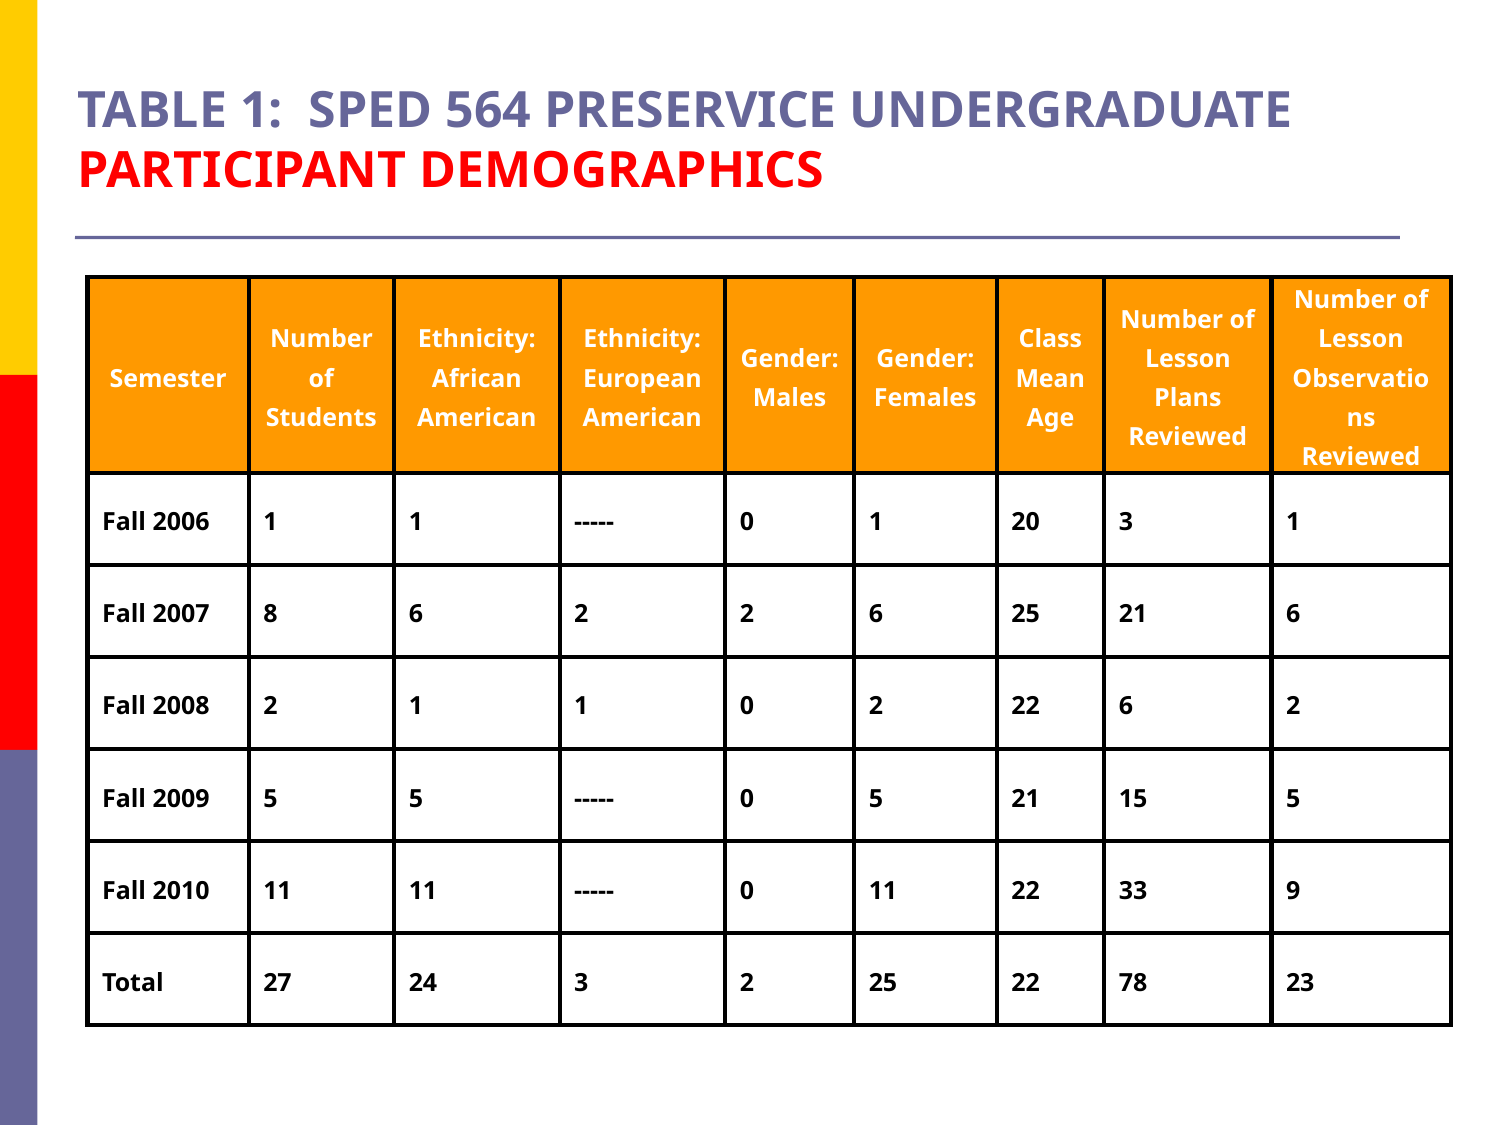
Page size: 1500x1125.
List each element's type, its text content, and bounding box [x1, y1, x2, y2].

table_cell 5 [251, 751, 392, 839]
table_cell 2 [251, 659, 392, 747]
table_cell 9 [1274, 843, 1449, 931]
table_cell 21 [999, 751, 1102, 839]
table_header Number of Lesson Plans Reviewed [1106, 279, 1269, 471]
table_cell ----- [562, 843, 723, 931]
table_cell 3 [562, 935, 723, 1023]
table_cell Fall 2008 [90, 659, 247, 747]
table_cell 11 [856, 843, 995, 931]
table_cell Total [90, 935, 247, 1023]
table_header Number of Students [251, 279, 392, 471]
table_cell 6 [1106, 659, 1269, 747]
table_cell 6 [856, 567, 995, 655]
table_cell ----- [562, 751, 723, 839]
table_header Class Mean Age [999, 279, 1102, 471]
table_cell 33 [1106, 843, 1269, 931]
table_cell 23 [1274, 935, 1449, 1023]
table_cell 22 [999, 659, 1102, 747]
table_cell 2 [562, 567, 723, 655]
table_cell 1 [396, 659, 558, 747]
table_cell 25 [856, 935, 995, 1023]
table_cell 6 [396, 567, 558, 655]
table_cell 8 [251, 567, 392, 655]
table_header Ethnicity: African American [396, 279, 558, 471]
table_cell 78 [1106, 935, 1269, 1023]
table_cell 5 [396, 751, 558, 839]
table_cell 5 [1274, 751, 1449, 839]
table_cell 1 [1274, 475, 1449, 563]
table_header Ethnicity: European American [562, 279, 723, 471]
table_cell Fall 2007 [90, 567, 247, 655]
table_cell 11 [251, 843, 392, 931]
table_cell 2 [1274, 659, 1449, 747]
table_cell 21 [1106, 567, 1269, 655]
table_cell 1 [396, 475, 558, 563]
table_cell 2 [727, 567, 852, 655]
table_cell ----- [562, 475, 723, 563]
table_cell 24 [396, 935, 558, 1023]
table_cell 27 [251, 935, 392, 1023]
table_cell 15 [1106, 751, 1269, 839]
table_cell 20 [999, 475, 1102, 563]
table_cell 25 [999, 567, 1102, 655]
table_cell 11 [396, 843, 558, 931]
table_header Number of Lesson Observations Reviewed [1274, 279, 1449, 471]
table_cell 2 [727, 935, 852, 1023]
table_header Gender: Females [856, 279, 995, 471]
table_cell 3 [1106, 475, 1269, 563]
table_cell 22 [999, 935, 1102, 1023]
table_cell 0 [727, 475, 852, 563]
table_cell Fall 2009 [90, 751, 247, 839]
title TABLE 1: SPED 564 PRESERVICE UNDERGRADUATE PARTICIPANT DEMOGRAPHICS [62, 49, 1463, 225]
table_header Semester [90, 279, 247, 471]
table_cell 0 [727, 843, 852, 931]
table_cell 5 [856, 751, 995, 839]
table_cell 1 [251, 475, 392, 563]
table_cell 2 [856, 659, 995, 747]
table_header Gender: Males [727, 279, 852, 471]
table_cell 1 [562, 659, 723, 747]
table_cell Fall 2010 [90, 843, 247, 931]
table_cell 6 [1274, 567, 1449, 655]
table_cell 22 [999, 843, 1102, 931]
table_cell 0 [727, 751, 852, 839]
table_cell 0 [727, 659, 852, 747]
table_cell Fall 2006 [90, 475, 247, 563]
table_cell 1 [856, 475, 995, 563]
